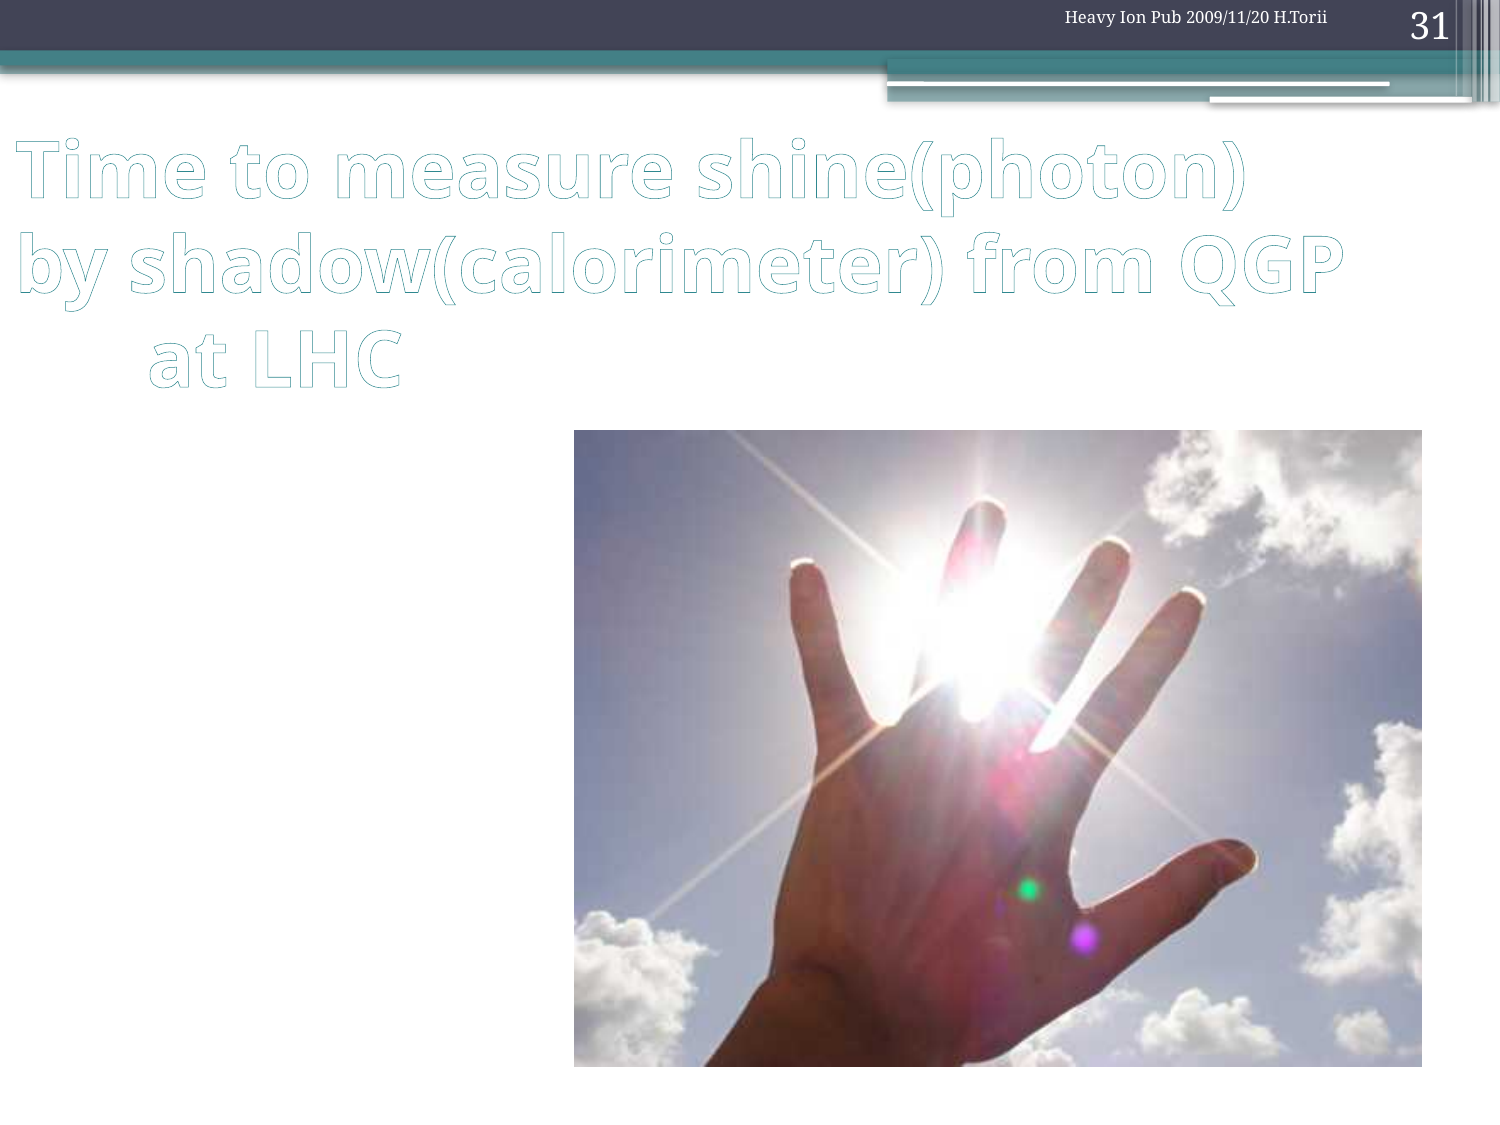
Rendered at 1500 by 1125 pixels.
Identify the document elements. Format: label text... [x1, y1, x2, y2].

footer Heavy Ion Pub 2009/11/20 H.Torii [902, 0, 1343, 59]
slide_number 31 [1341, 0, 1466, 61]
picture [573, 430, 1423, 1067]
title Time to measure shine(photon) by shadow(calorimeter) from QGP at LHC [0, 105, 1500, 411]
